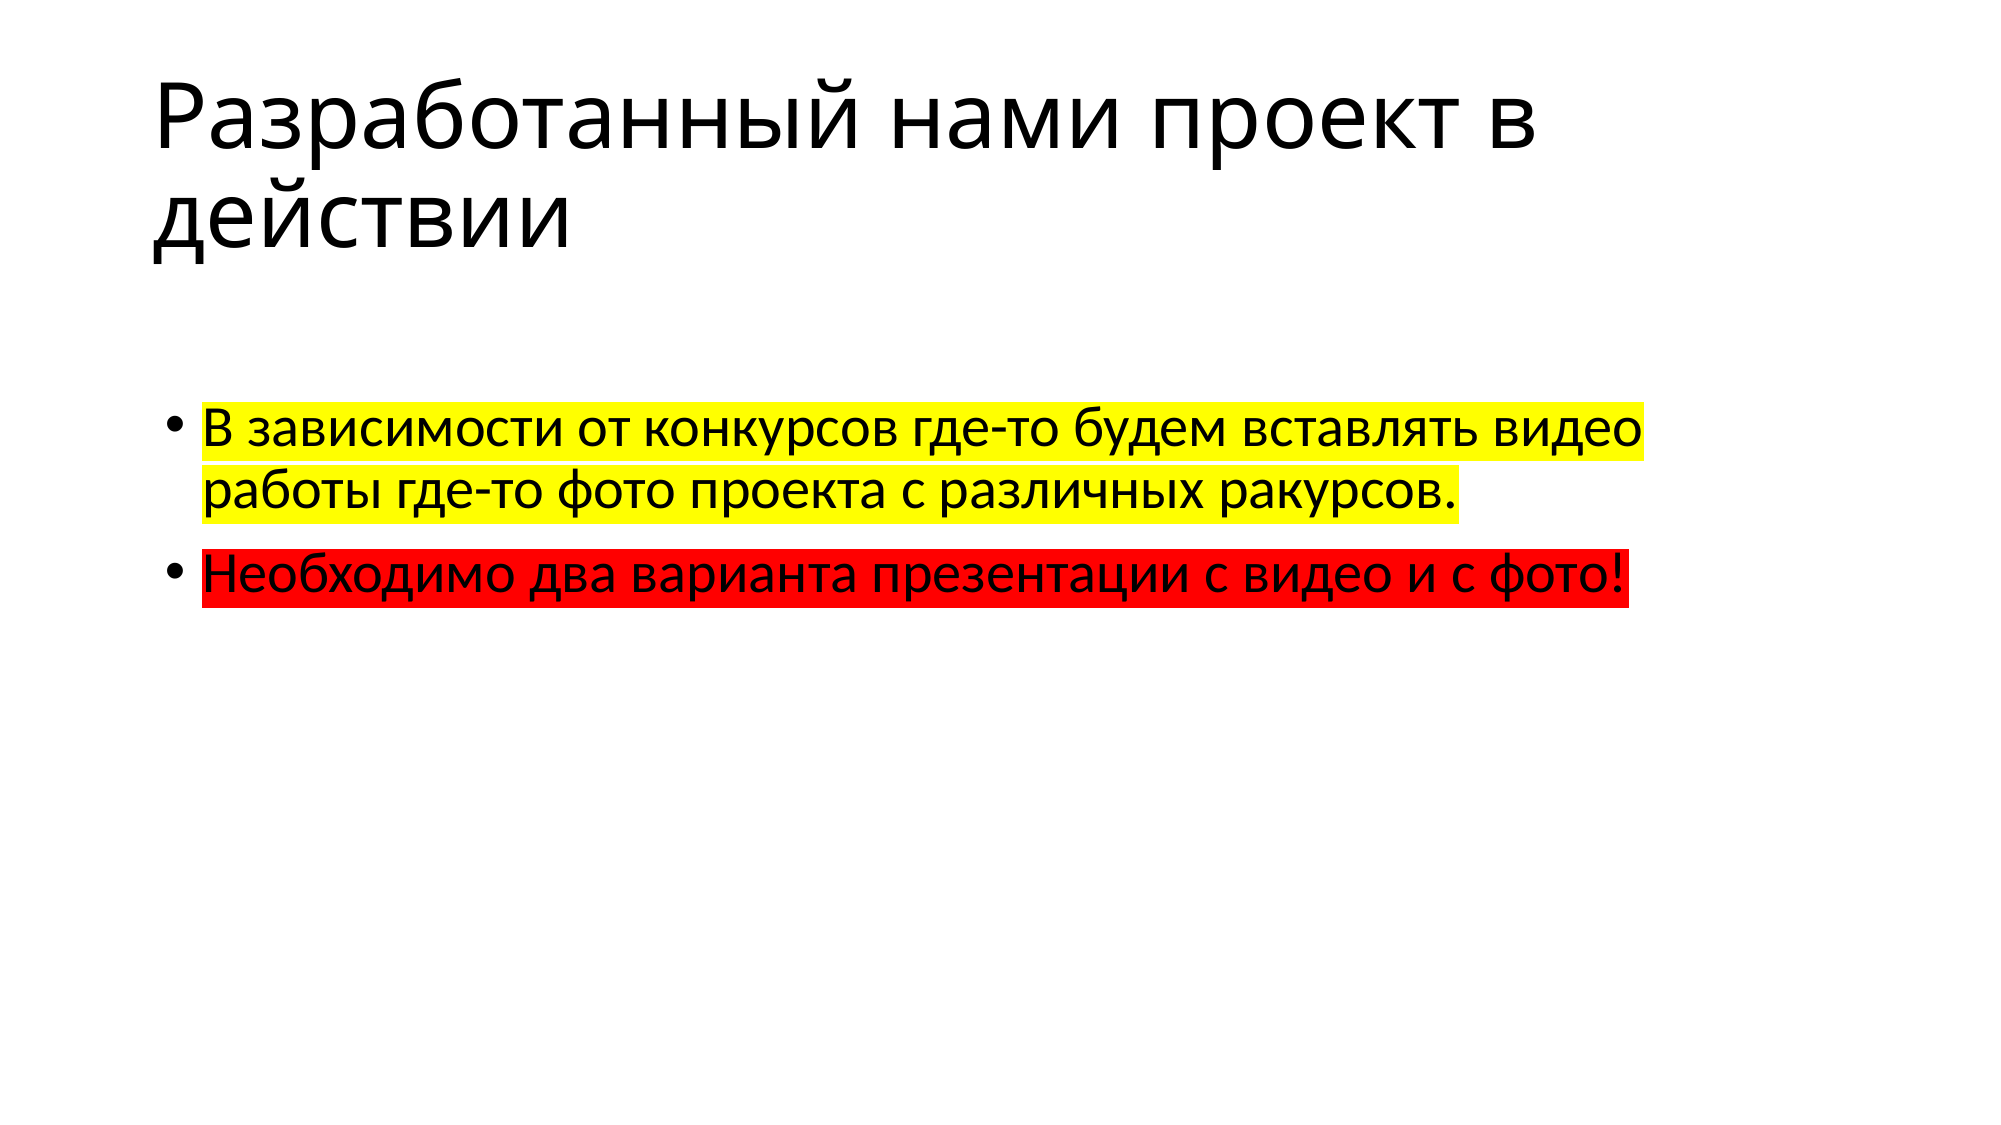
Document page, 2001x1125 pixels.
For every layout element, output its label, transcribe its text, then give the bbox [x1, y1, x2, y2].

title Разработанный нами проект в действии [137, 59, 1863, 278]
list В зависимости от конкурсов где-то будем вставлять видео работы где-то фото проекта с различных ракурсов. Необходимо два варианта презентации с видео и с фото! [149, 388, 1850, 950]
